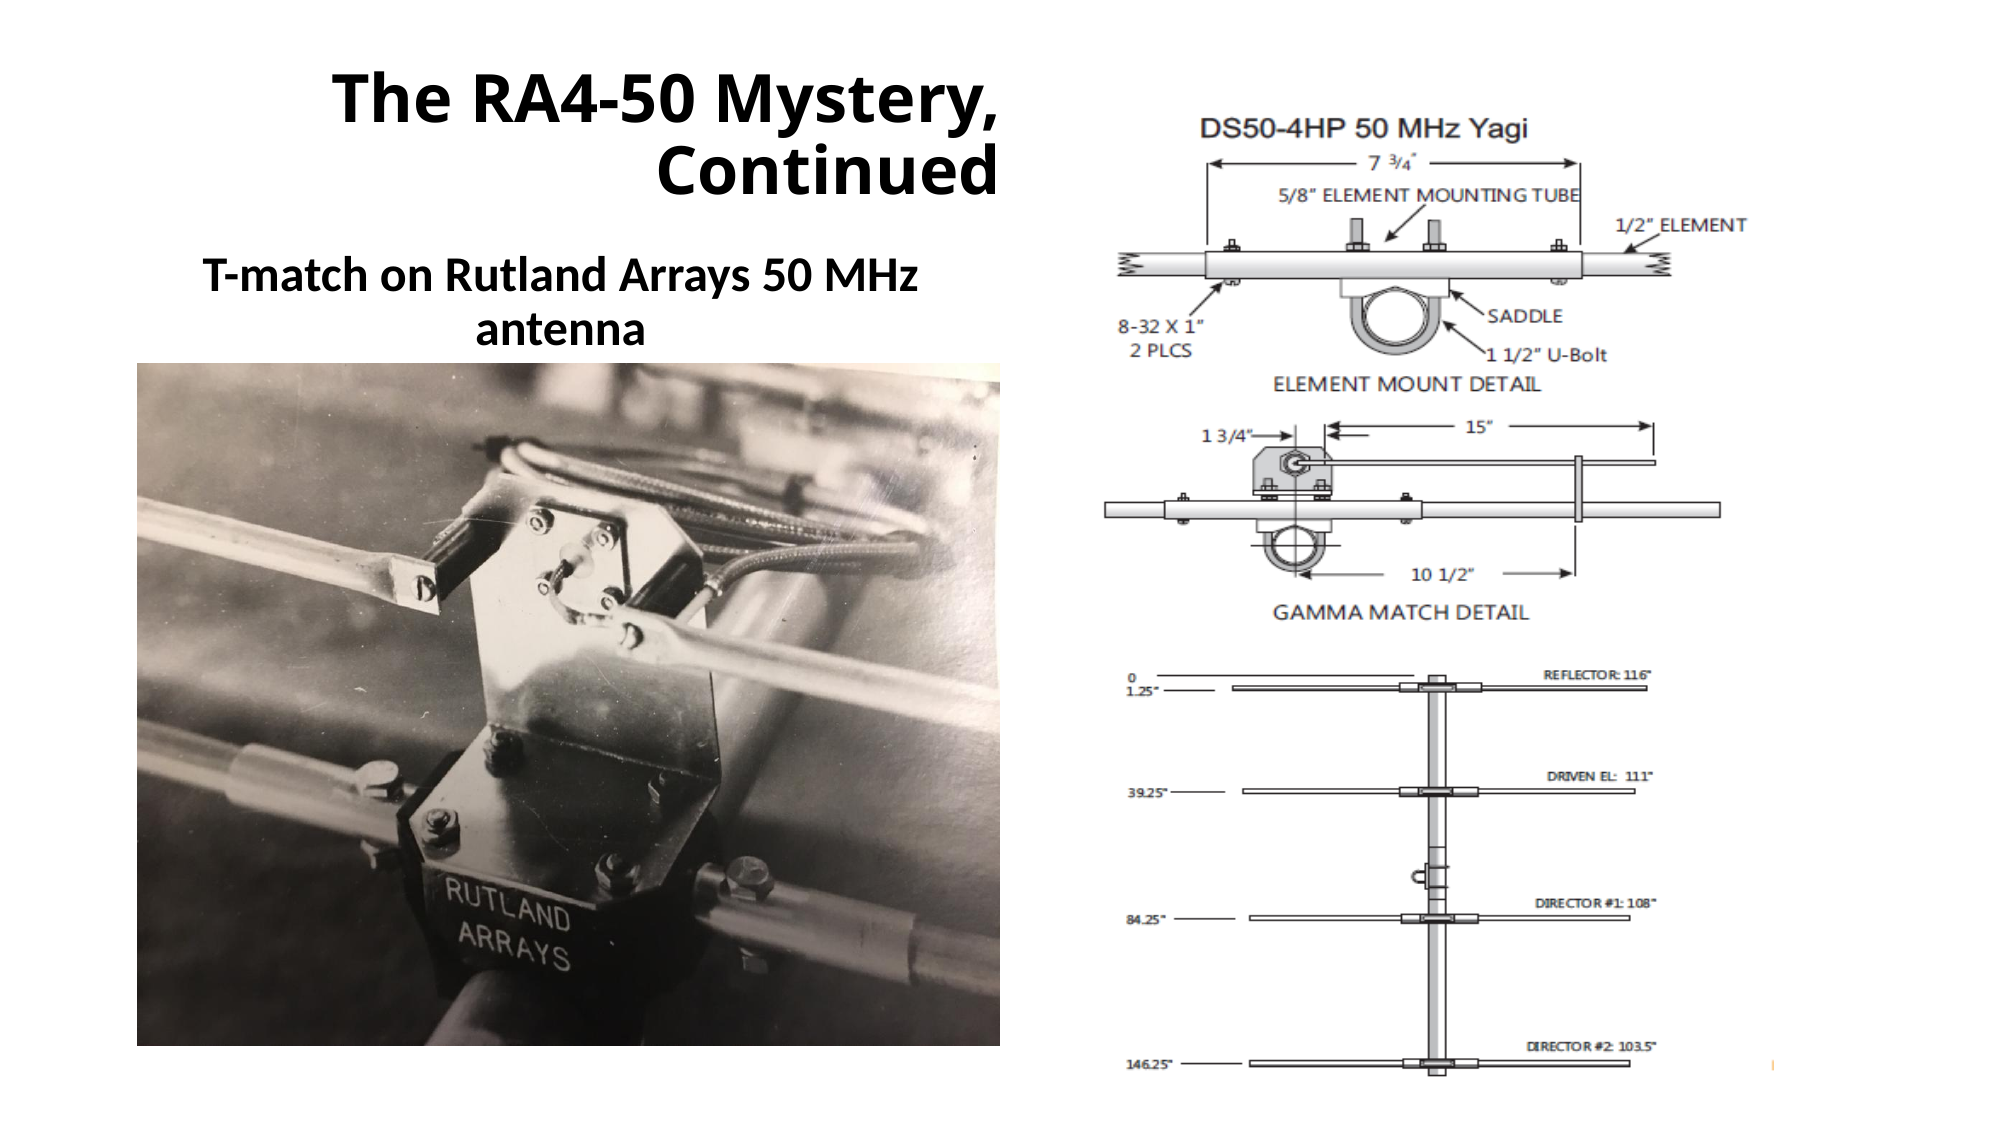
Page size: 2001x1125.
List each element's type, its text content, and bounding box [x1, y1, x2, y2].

title The RA4-50 Mystery, Continued [137, 44, 1017, 229]
list T-match on Rutland Arrays 50 MHz antenna [137, 228, 984, 363]
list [137, 363, 1000, 1046]
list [1016, 90, 1774, 1081]
